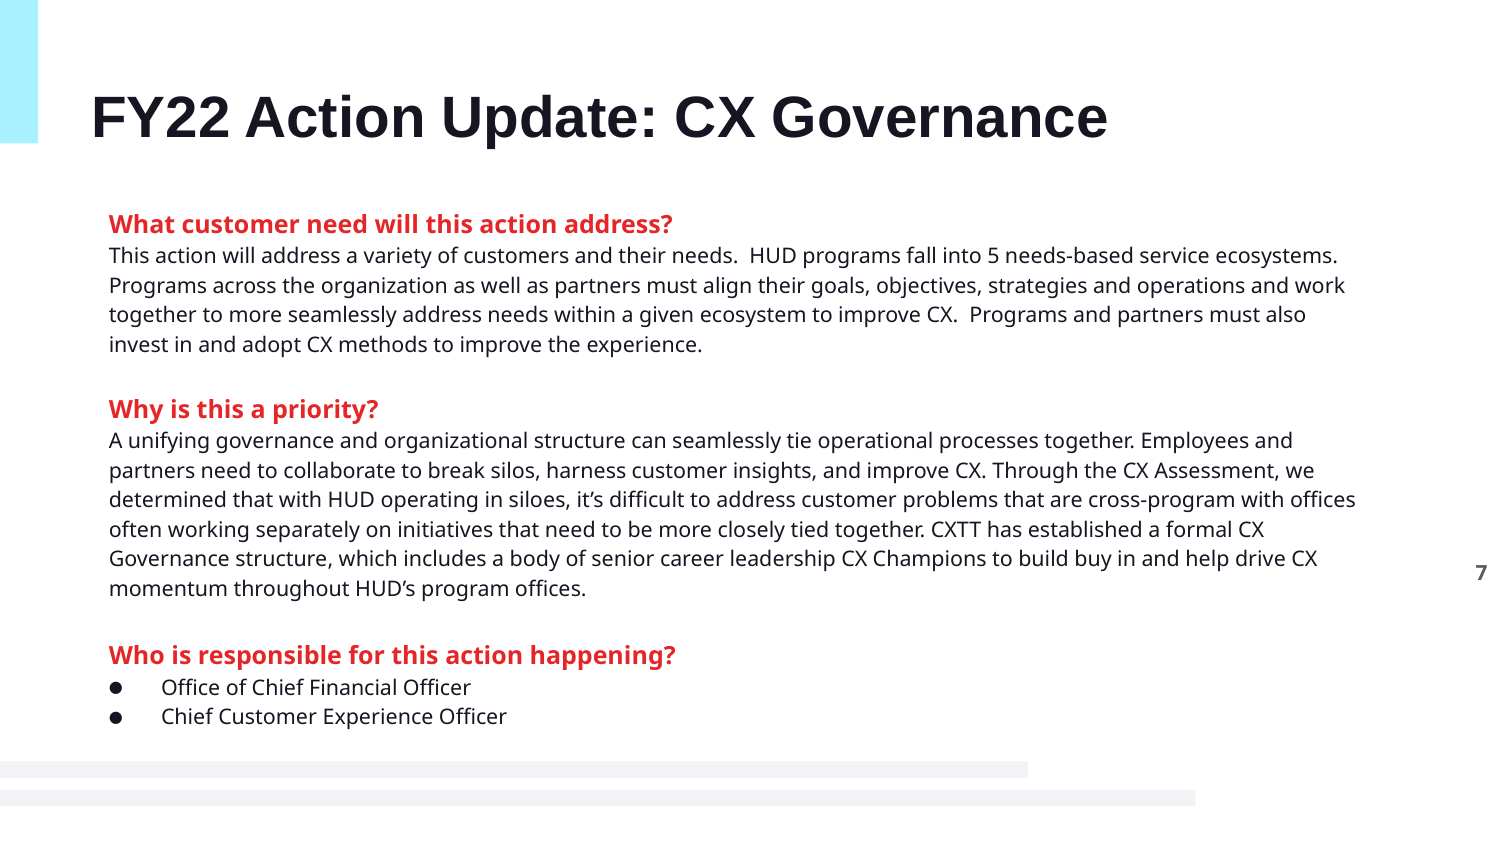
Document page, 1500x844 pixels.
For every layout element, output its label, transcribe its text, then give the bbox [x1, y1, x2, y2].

list What customer need will this action address? This action will address a variety of customers and their needs. HUD programs fall into 5 needs-based service ecosystems. Programs across the organization as well as partners must align their goals, objectives, strategies and operations and work together to more seamlessly address needs within a given ecosystem to improve CX. Programs and partners must also invest in and adopt CX methods to improve the experience. Why is this a priority? A unifying governance and organizational structure can seamlessly tie operational processes together. Employees and partners need to collaborate to break silos, harness customer insights, and improve CX. Through the CX Assessment, we determined that with HUD operating in siloes, it’s difficult to address customer problems that are cross-program with offices often working separately on initiatives that need to be more closely tied together. CXTT has established a formal CX Governance structure, which includes a body of senior career leadership CX Champions to build buy in and help drive CX momentum throughout HUD’s program offices. Who is responsible for this action happening? Office of Chief Financial Officer Chief Customer Experience Officer [76, 189, 1382, 750]
slide_number 7 [1397, 541, 1488, 607]
title FY22 Action Update: CX Governance [76, 0, 1451, 149]
